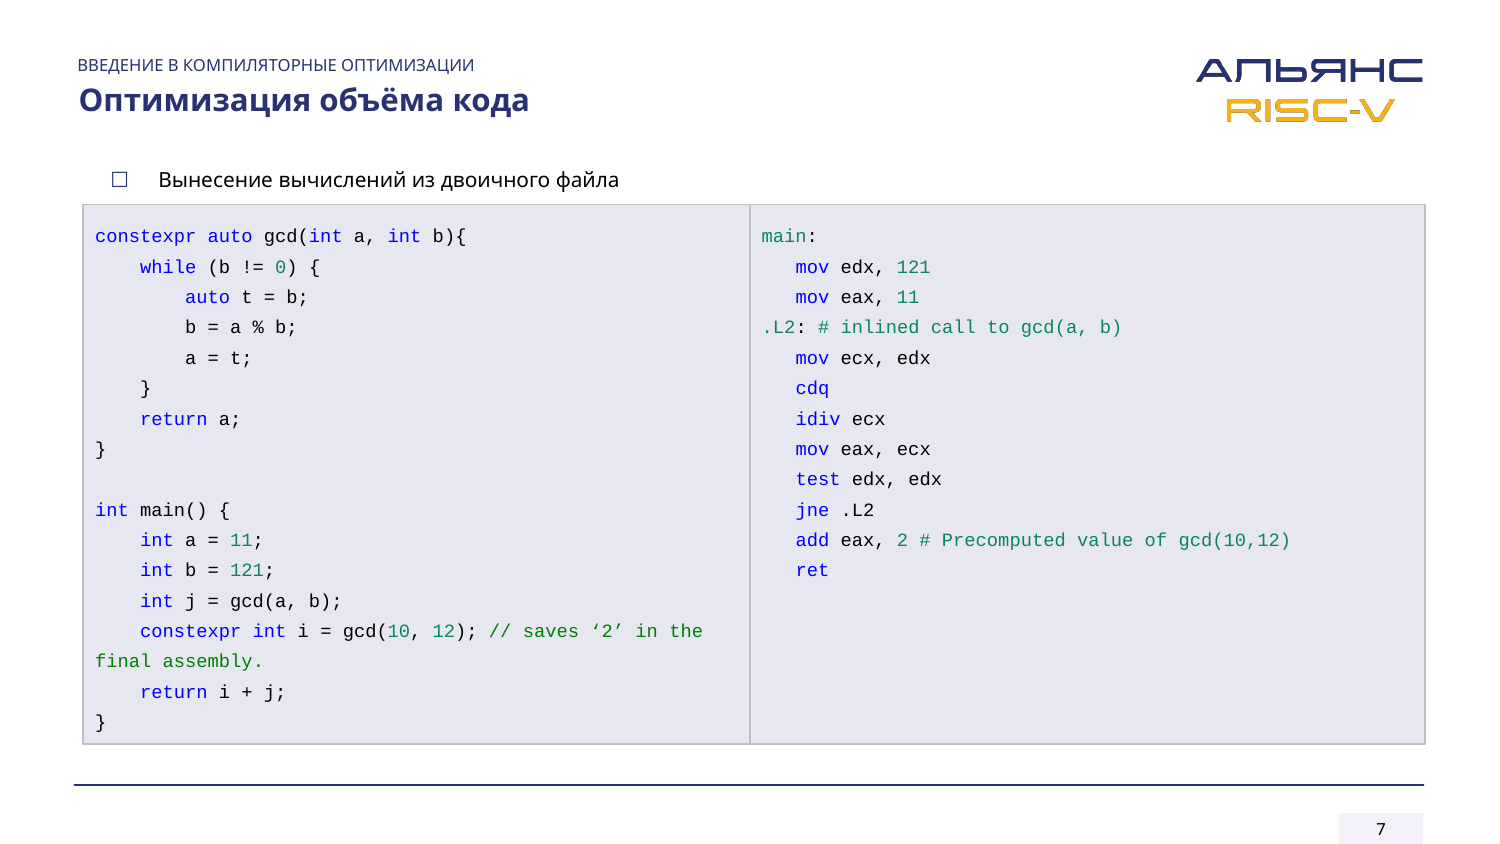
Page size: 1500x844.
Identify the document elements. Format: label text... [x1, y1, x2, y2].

text_box main: mov edx, 121 mov eax, 11 .L2: # inlined call to gcd(a, b) mov ecx, edx cdq idiv ecx mov eax, ecx test edx, edx jne .L2 add eax, 2 # Precomputed value of gcd(10,12) ret [749, 204, 1425, 744]
picture [1196, 59, 1424, 122]
text_box ВВЕДЕНИЕ В КОМПИЛЯТОРНЫЕ ОПТИМИЗАЦИИ [66, 48, 1196, 80]
text_box constexpr auto gcd(int a, int b){ while (b != 0) { auto t = b; b = a % b; a = t; } return a; } int main() { int a = 11; int b = 121; int j = gcd(a, b); constexpr int i = gcd(10, 12); // saves ‘2’ in the final assembly. return i + j; } [83, 204, 749, 744]
text_box 7 [1339, 813, 1424, 844]
text_box Оптимизация объёма кода [67, 80, 1192, 124]
text_box Вынесение вычислений из двоичного файла [83, 154, 1423, 192]
